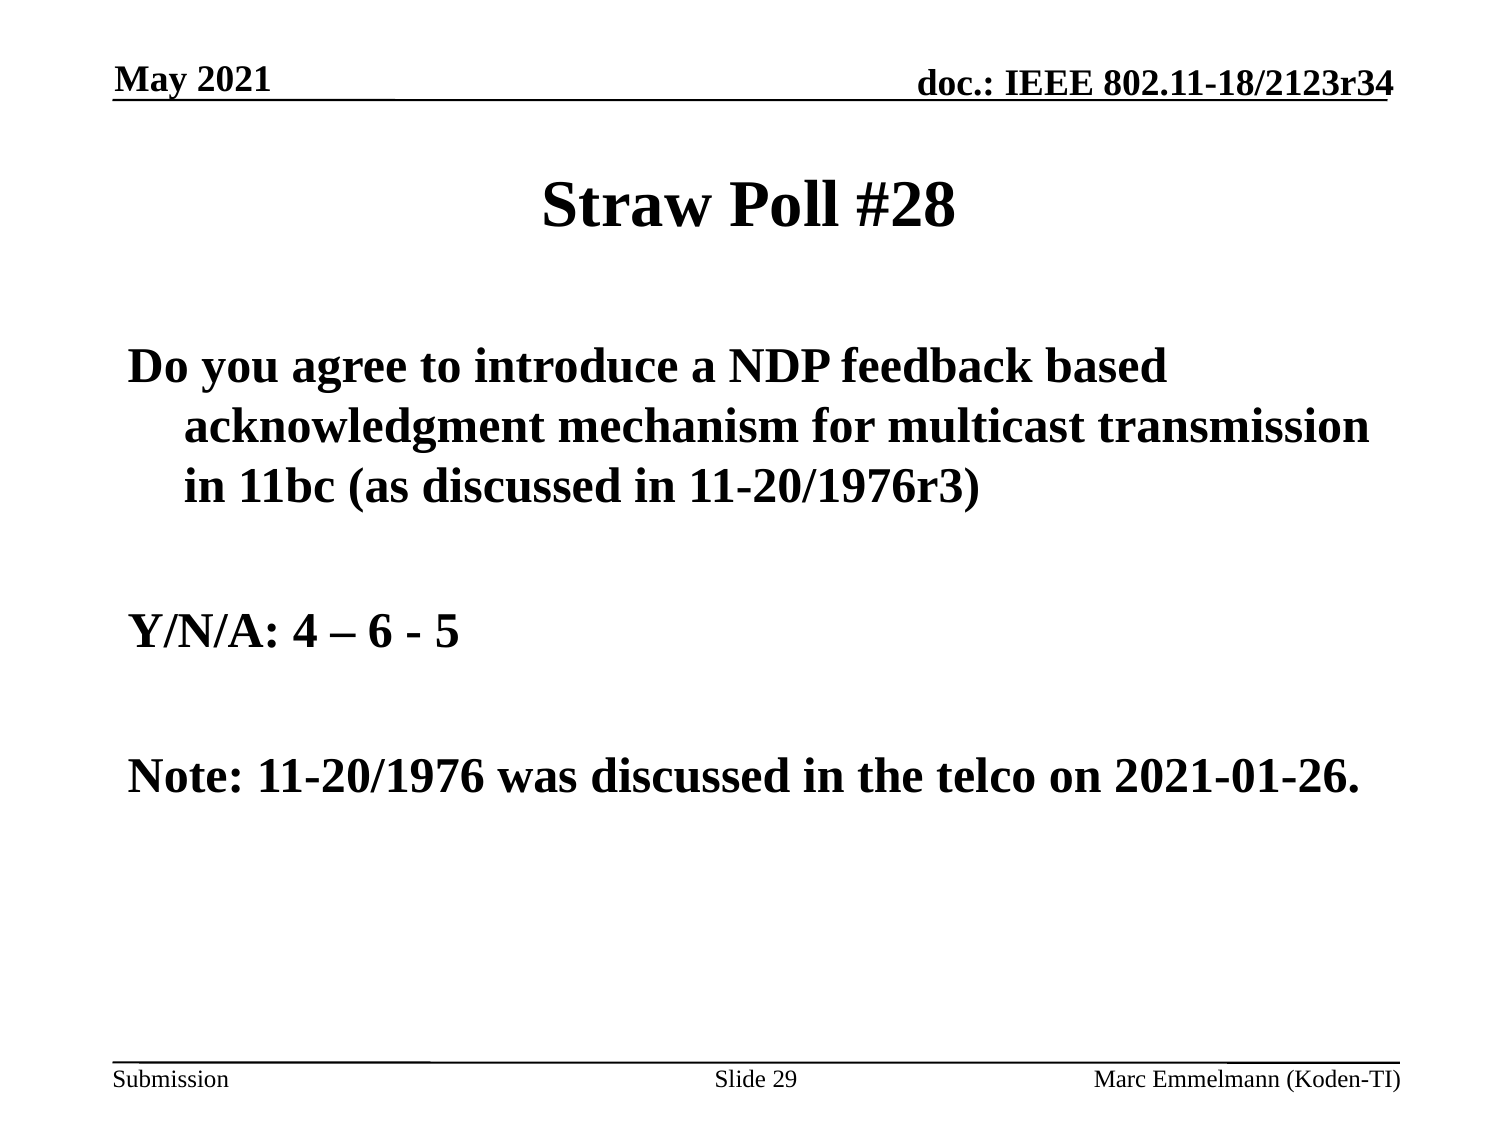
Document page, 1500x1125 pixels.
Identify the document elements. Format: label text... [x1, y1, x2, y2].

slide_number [114, 54, 423, 100]
footer Marc Emmelmann (Koden-TI) [878, 1061, 1402, 1093]
list Do you agree to introduce a NDP feedback based acknowledgment mechanism for multicast transmission in 11bc (as discussed in 11-20/1976r3) Y/N/A: 4 – 6 - 5 Note: 11-20/1976 was discussed in the telco on 2021-01-26. [112, 324, 1388, 1000]
slide_number Slide 29 [712, 1061, 800, 1123]
title Straw Poll #28 [112, 112, 1388, 288]
